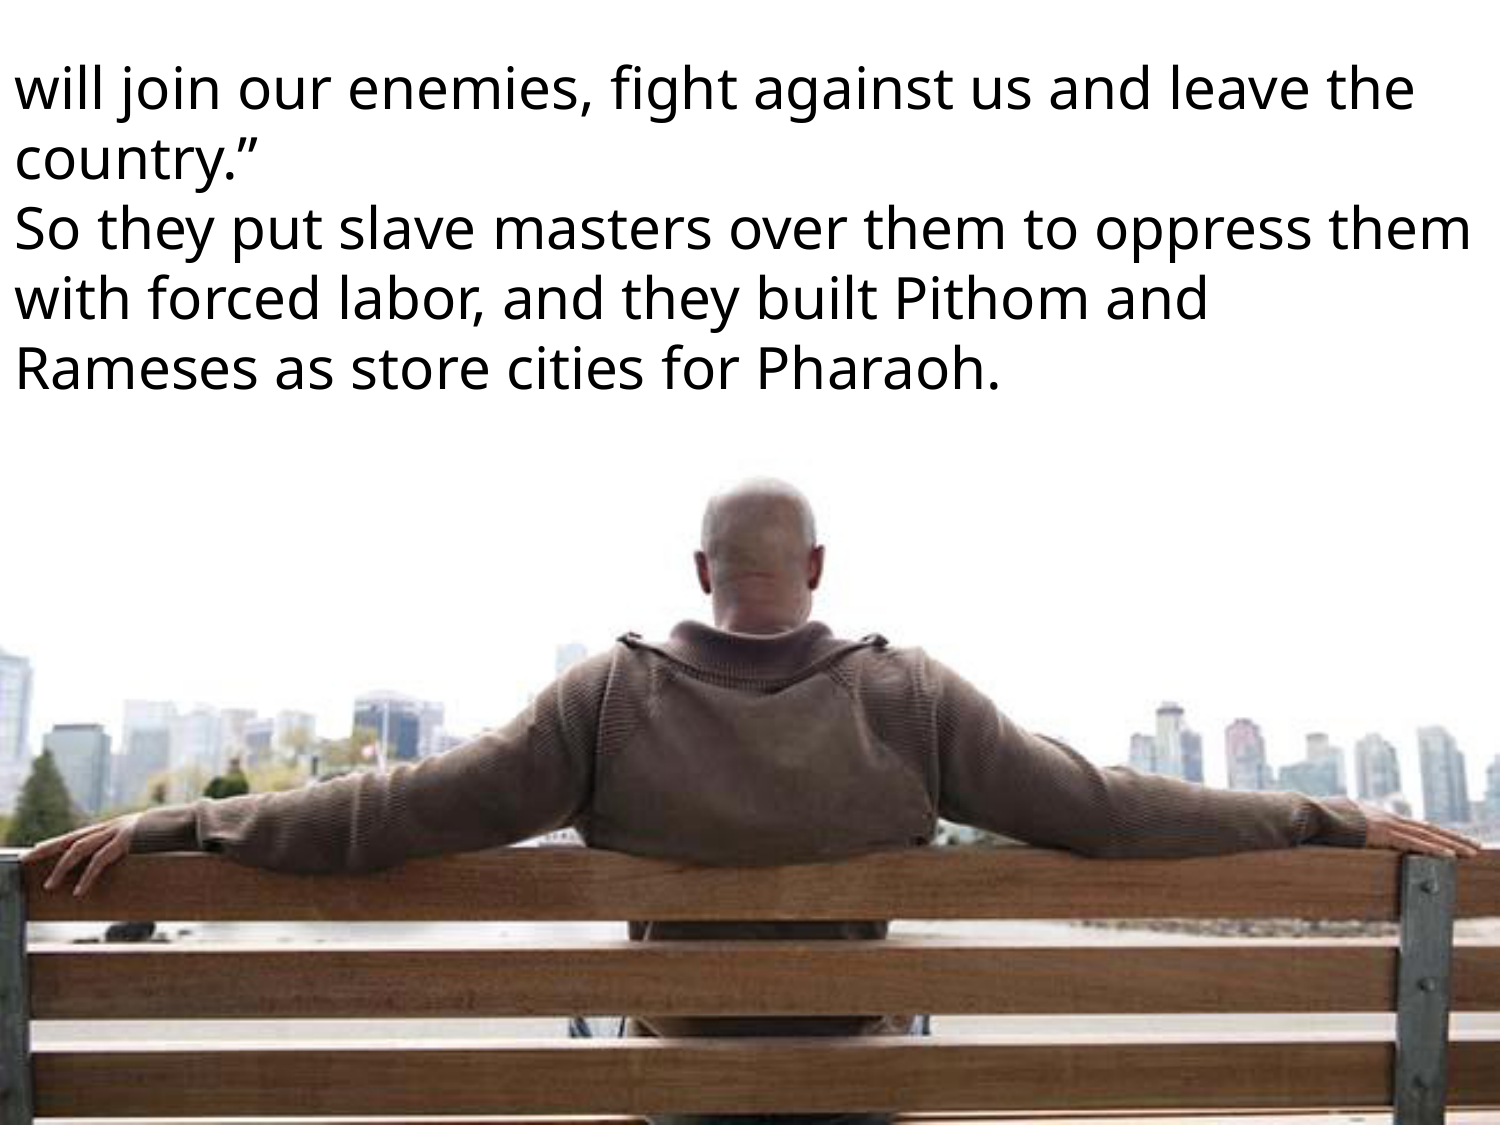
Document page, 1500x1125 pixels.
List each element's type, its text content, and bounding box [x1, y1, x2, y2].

text_box will join our enemies, fight against us and leave the country.” So they put slave masters over them to oppress them with forced labor, and they built Pithom and Rameses as store cities for Pharaoh. [0, 43, 1500, 409]
picture [0, 439, 1500, 1125]
